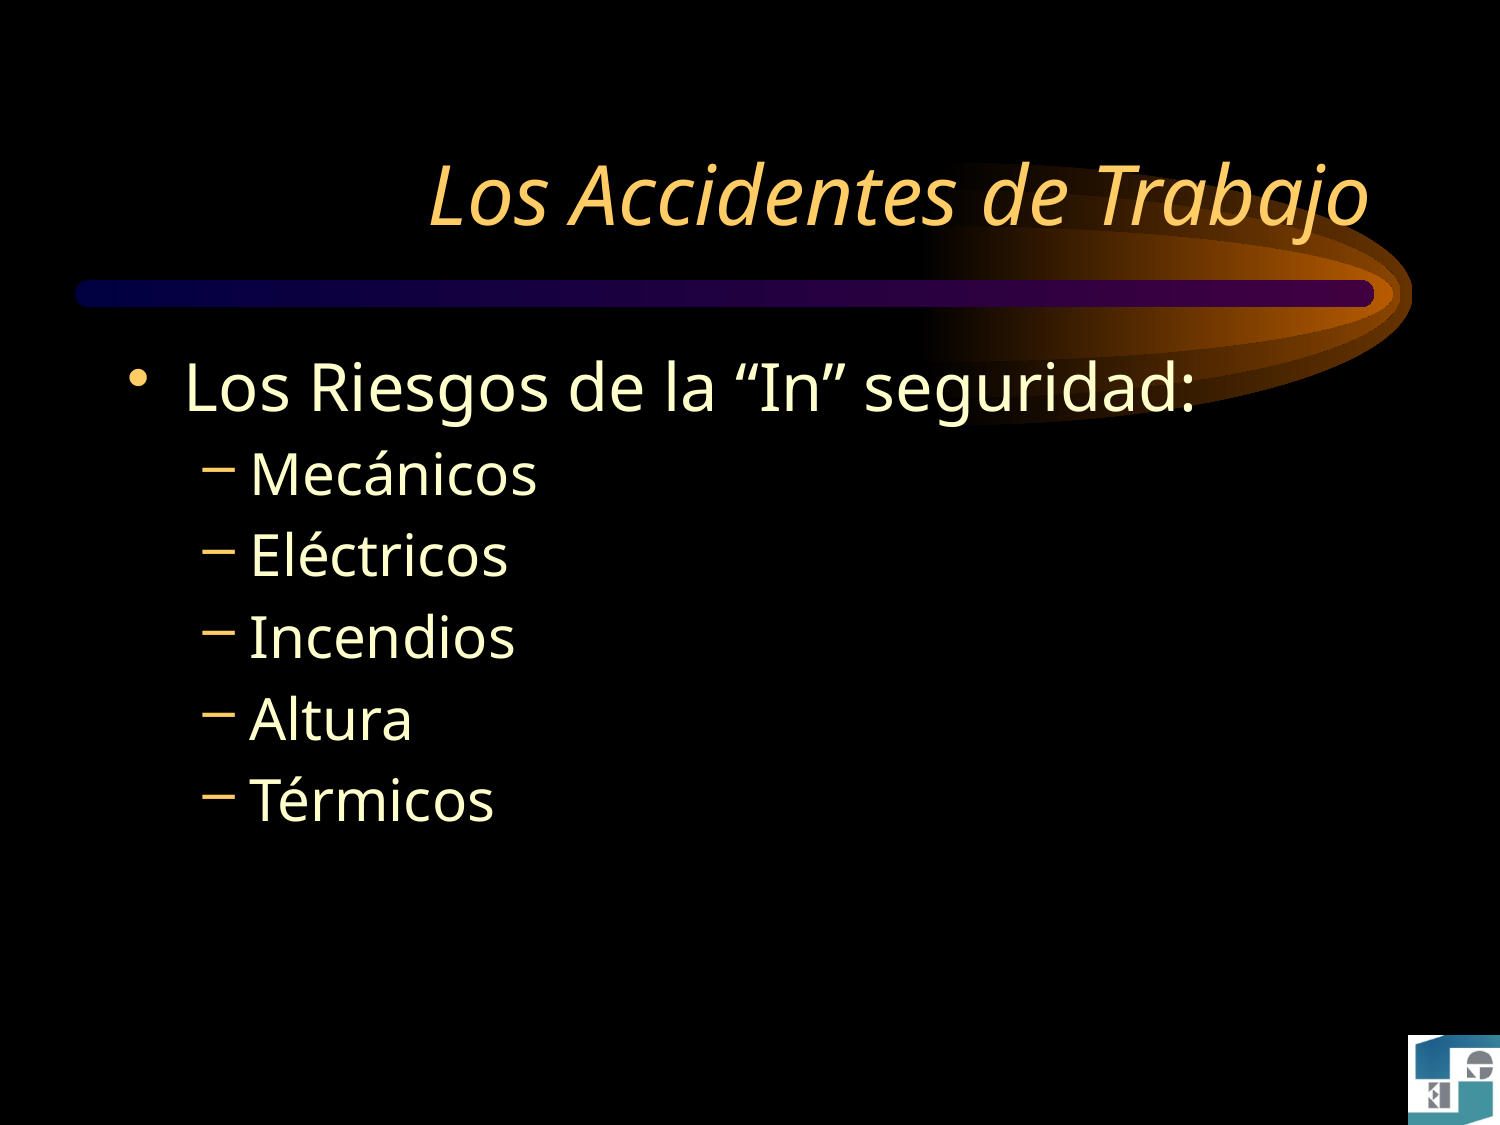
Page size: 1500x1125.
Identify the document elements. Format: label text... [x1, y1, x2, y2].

title Los Accidentes de Trabajo [112, 62, 1388, 250]
list Los Riesgos de la “In” seguridad: Mecánicos Eléctricos Incendios Altura Térmicos [112, 337, 1388, 1013]
picture [1408, 1035, 1500, 1125]
